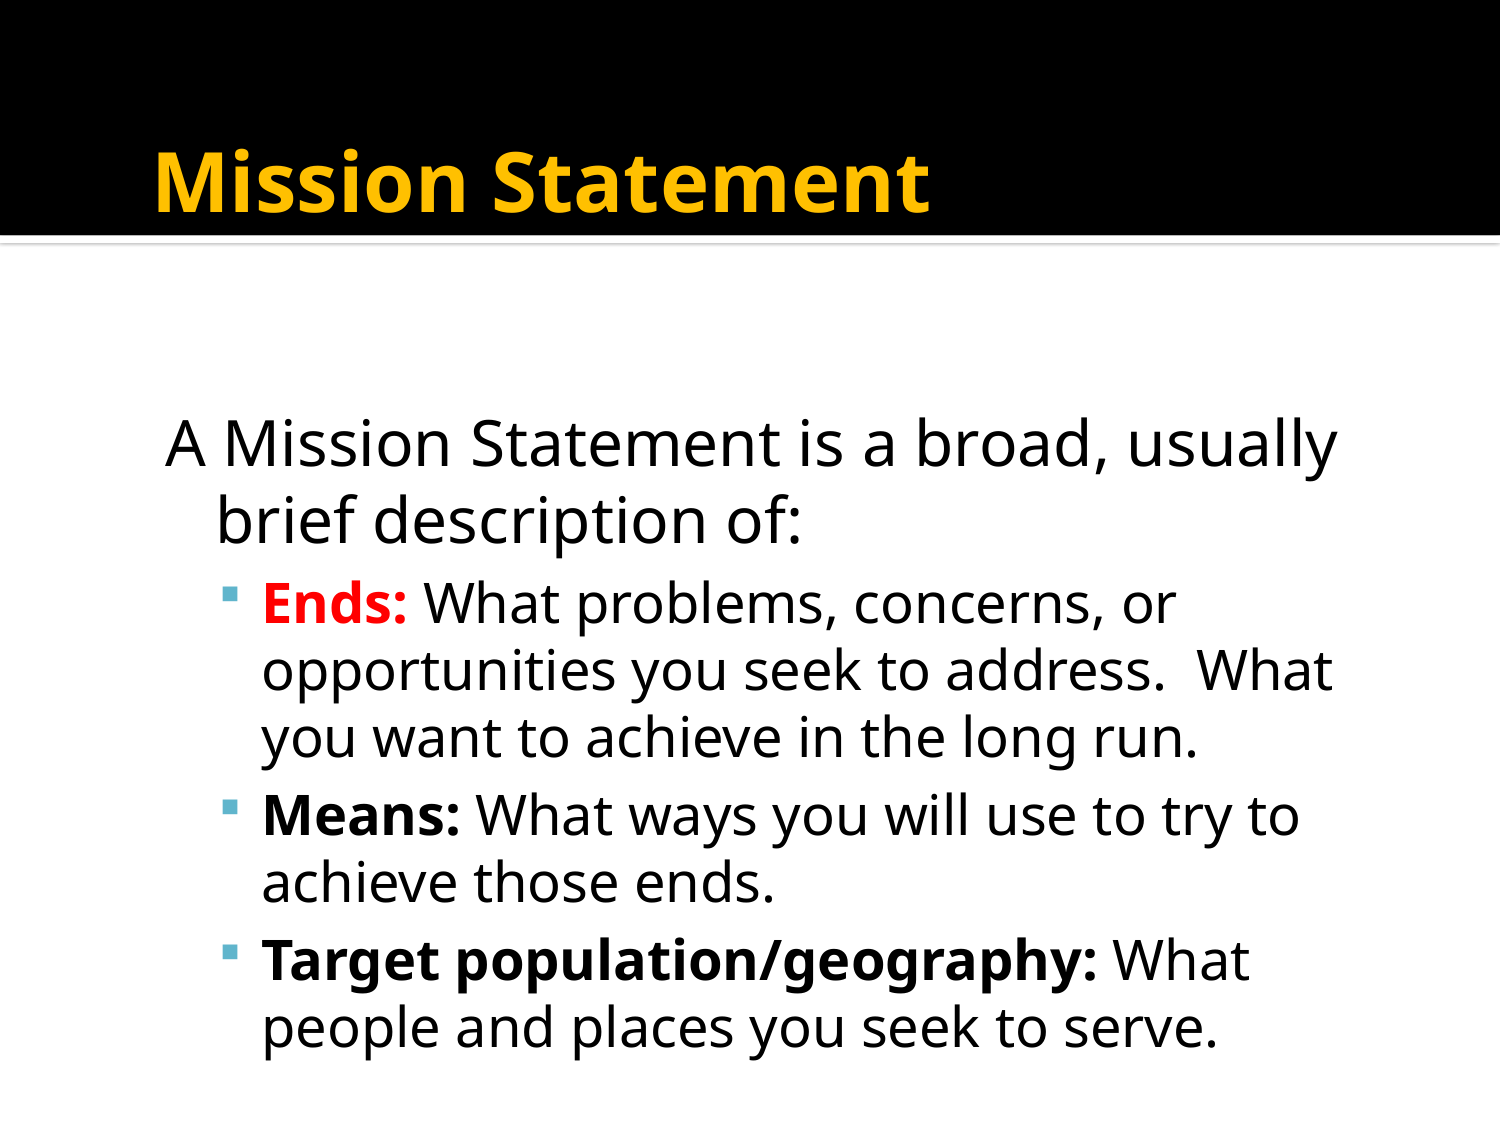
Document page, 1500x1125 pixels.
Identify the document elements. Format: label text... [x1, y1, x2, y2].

list A Mission Statement is a broad, usually brief description of: Ends: What problems, concerns, or opportunities you seek to address. What you want to achieve in the long run. Means: What ways you will use to try to achieve those ends. Target population/geography: What people and places you seek to serve. [137, 387, 1400, 1075]
text_box Mission Statement [124, 62, 1426, 250]
